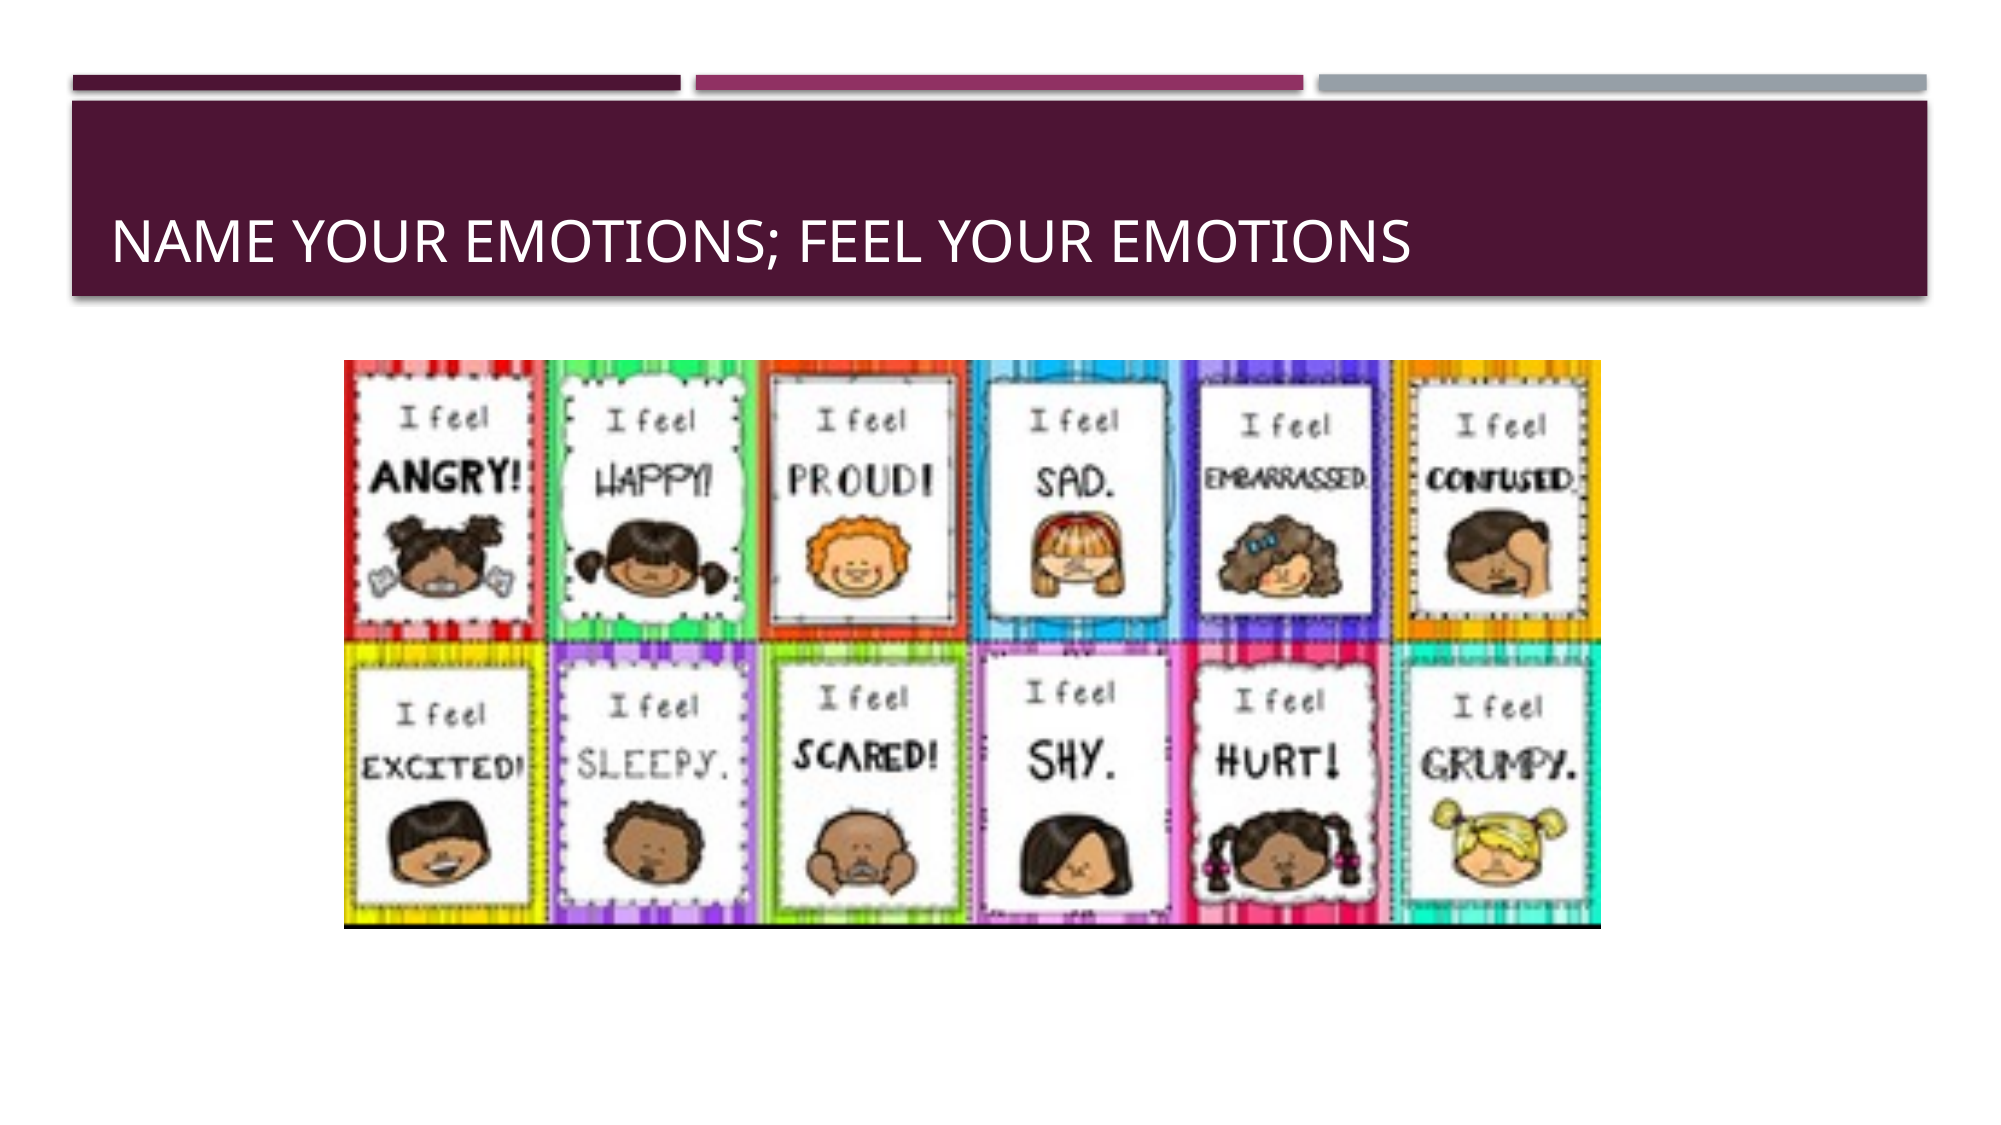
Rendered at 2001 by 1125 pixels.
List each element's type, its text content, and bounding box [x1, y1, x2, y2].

title Name your emotions; feel your emotions [95, 115, 1905, 282]
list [344, 360, 1602, 930]
